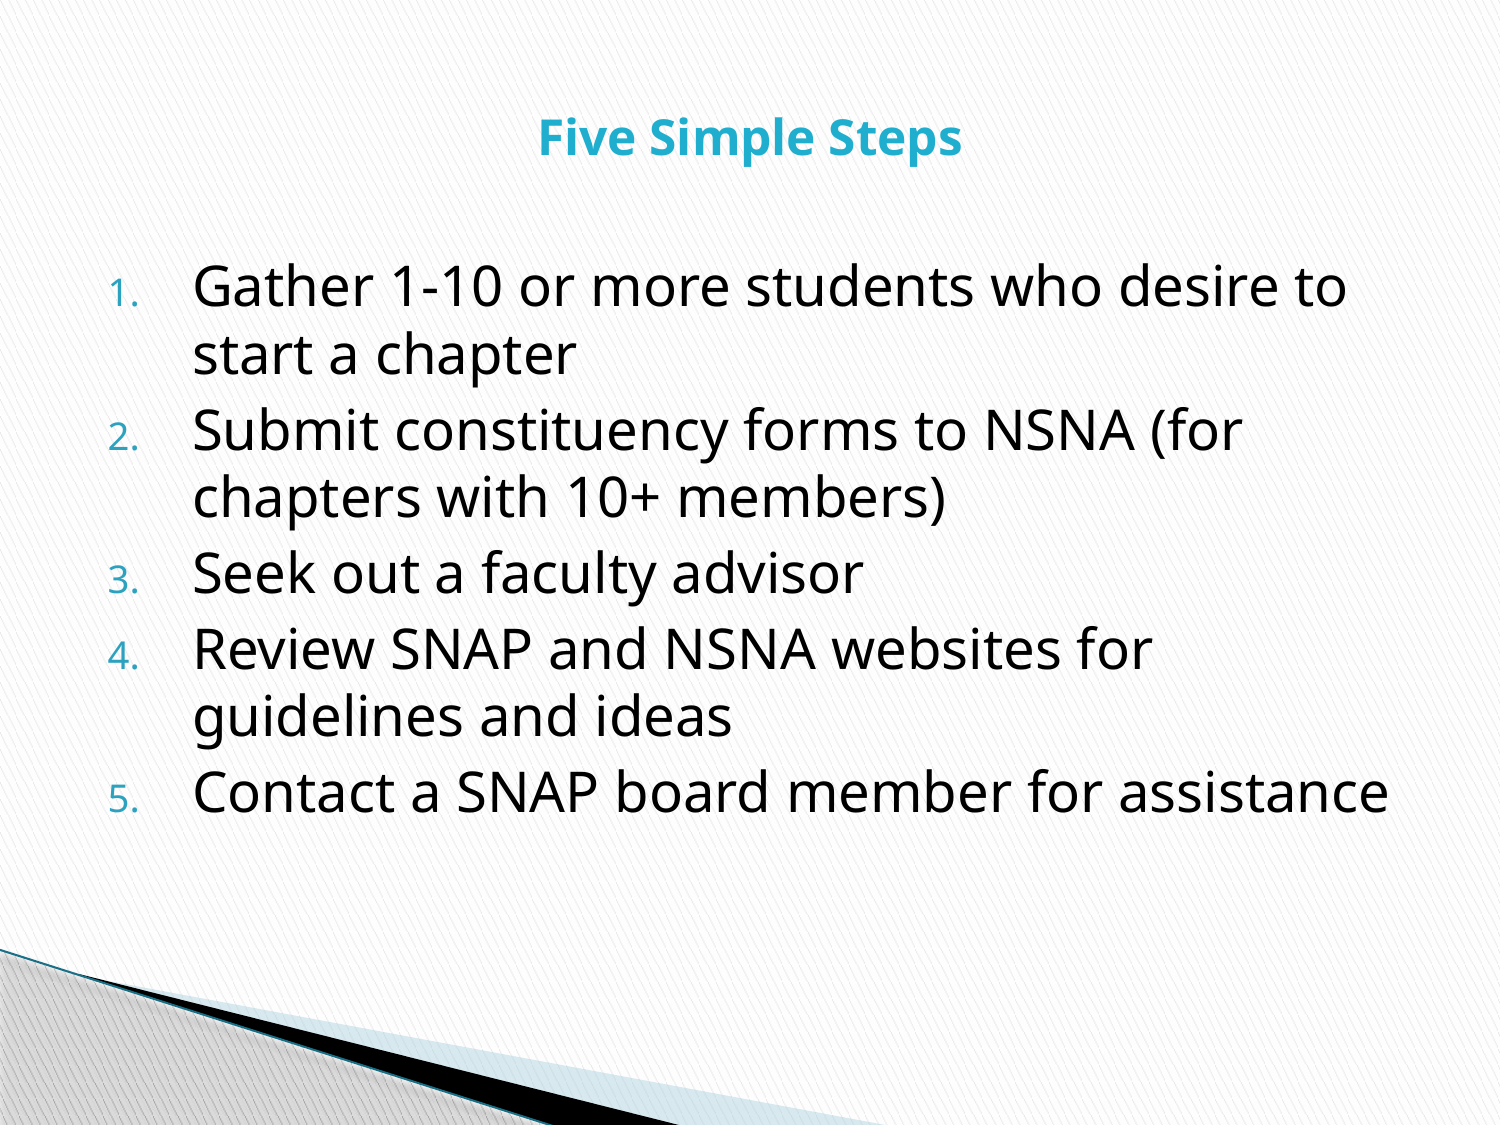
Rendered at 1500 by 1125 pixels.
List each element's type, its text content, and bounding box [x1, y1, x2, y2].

list Gather 1-10 or more students who desire to start a chapter Submit constituency forms to NSNA (for chapters with 10+ members) Seek out a faculty advisor Review SNAP and NSNA websites for guidelines and ideas Contact a SNAP board member for assistance [75, 243, 1425, 963]
title Five Simple Steps [75, 98, 1425, 233]
